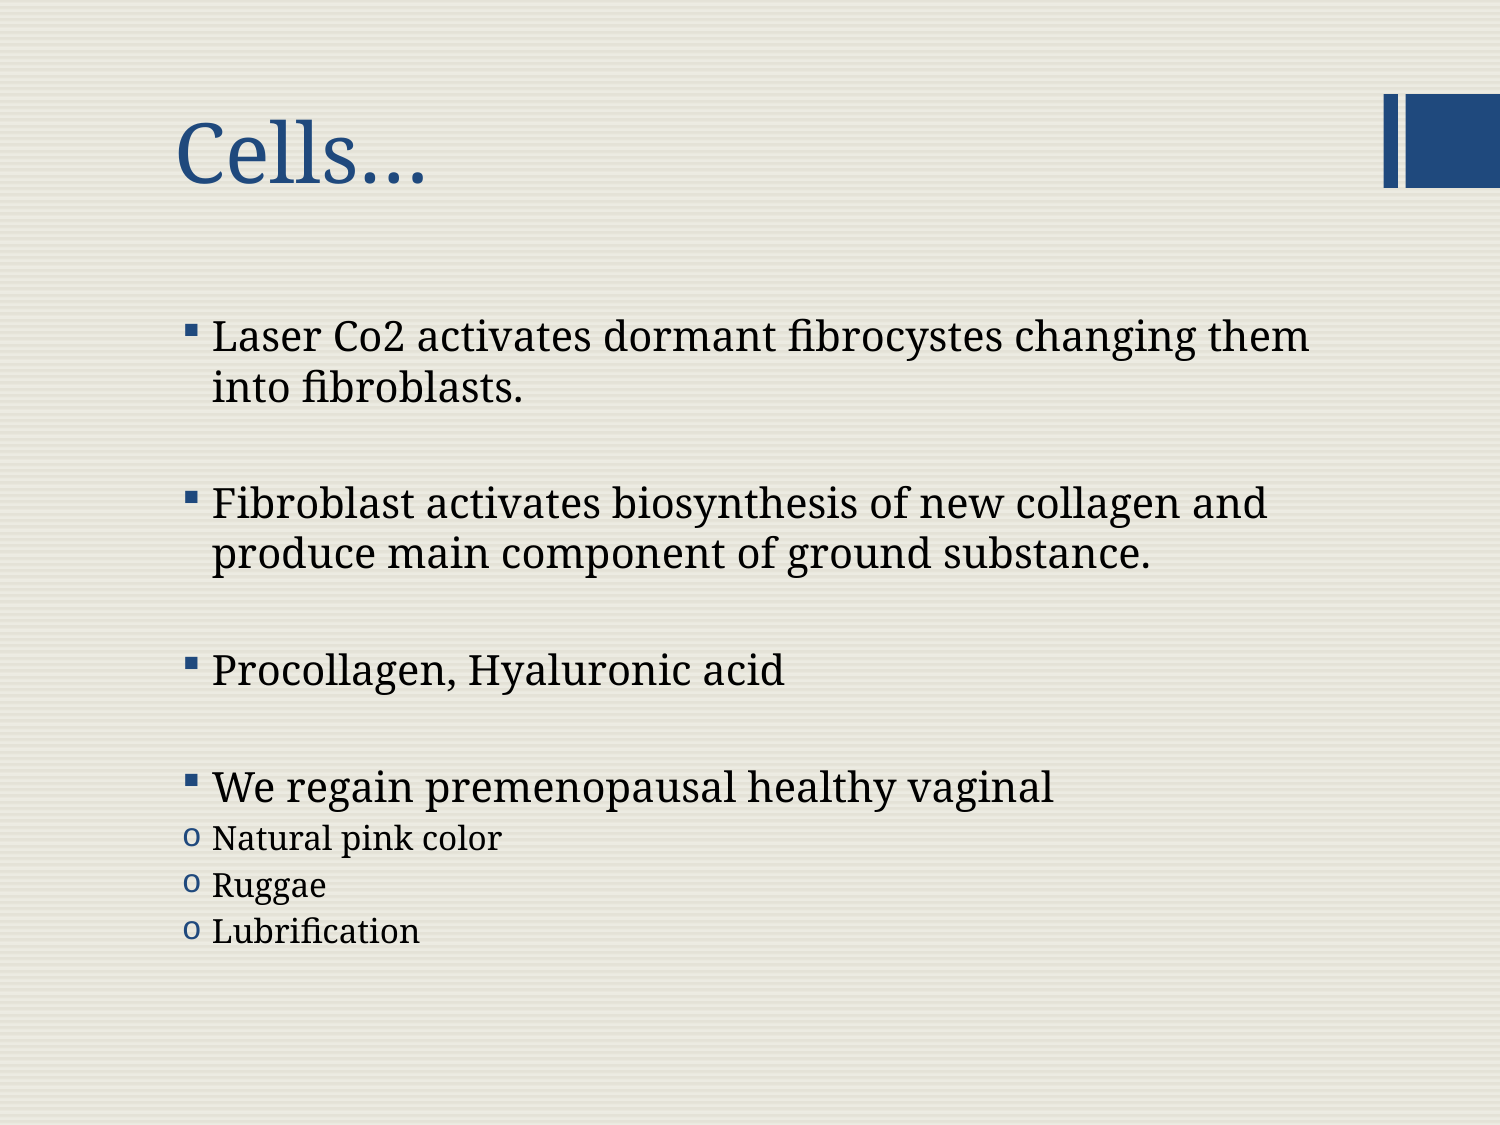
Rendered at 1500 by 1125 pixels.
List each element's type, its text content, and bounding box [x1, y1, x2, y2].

title Cells… [159, 18, 1360, 209]
list Laser Co2 activates dormant fibrocystes changing them into fibroblasts. Fibroblast activates biosynthesis of new collagen and produce main component of ground substance. Procollagen, Hyaluronic acid We regain premenopausal healthy vaginal Natural pink color Ruggae Lubrification [159, 302, 1350, 1035]
